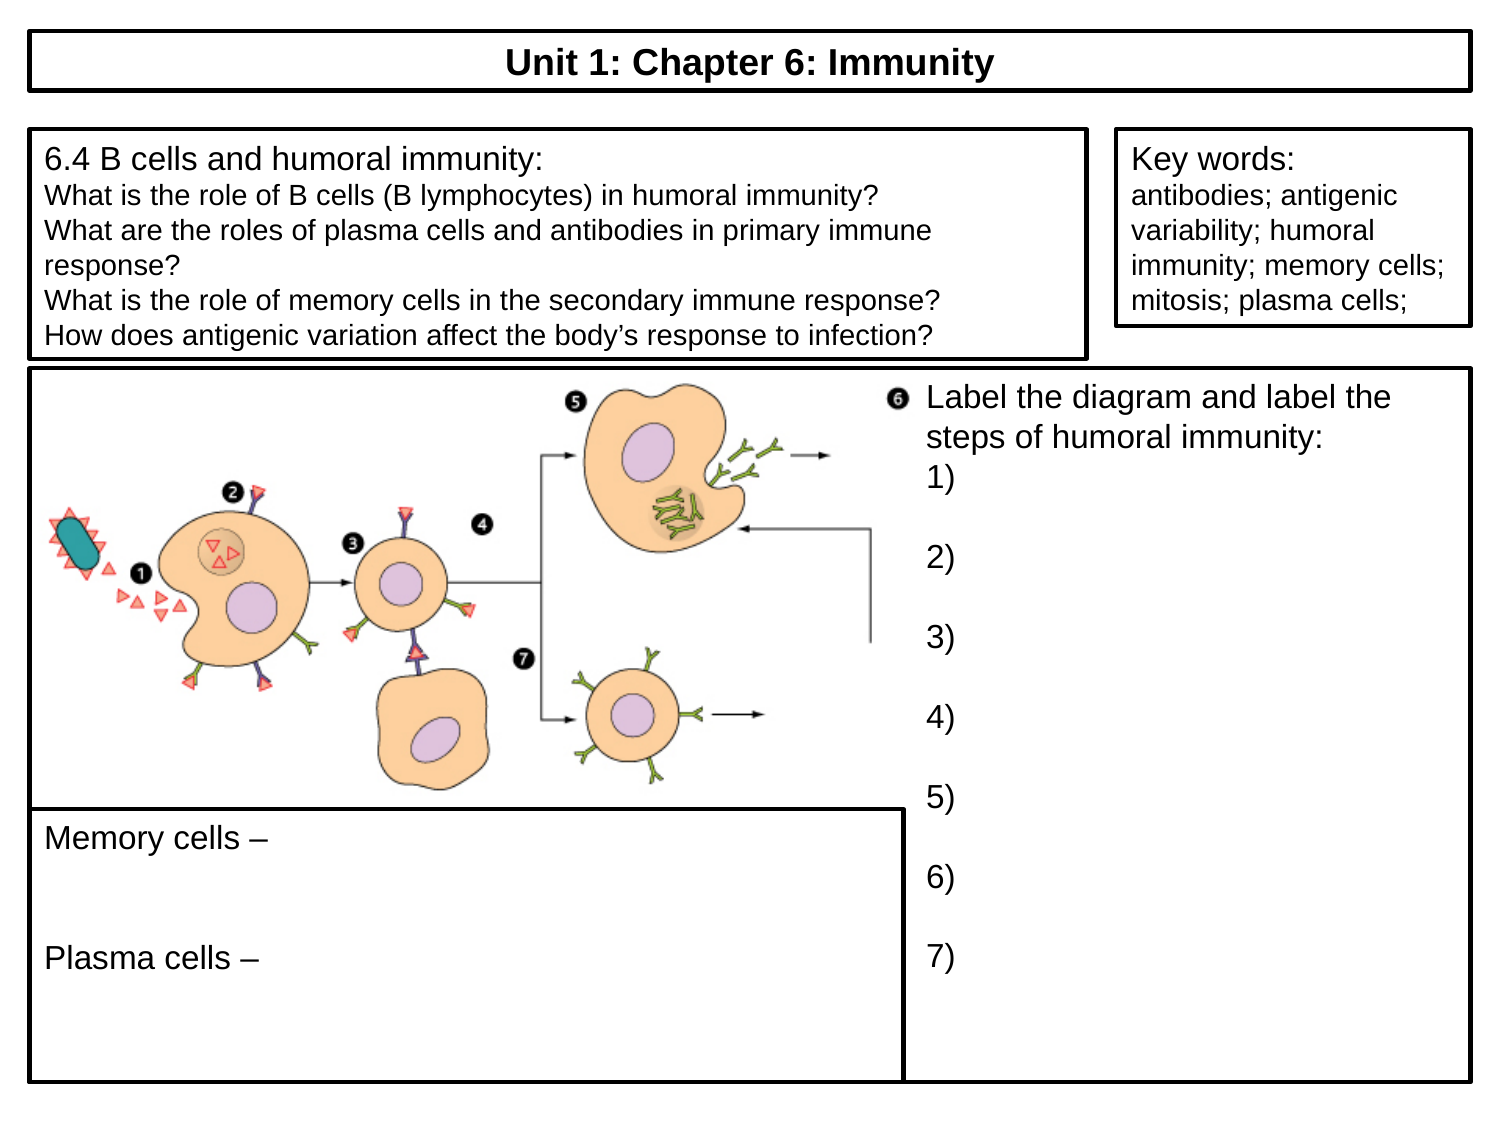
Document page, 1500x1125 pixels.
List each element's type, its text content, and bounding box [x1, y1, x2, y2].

text_box 6.4 B cells and humoral immunity: What is the role of B cells (B lymphocytes) in humoral immunity? What are the roles of plasma cells and antibodies in primary immune response? What is the role of memory cells in the secondary immune response? How does antigenic variation affect the body’s response to infection? [27, 127, 1089, 361]
text_box Unit 1: Chapter 6: Immunity [27, 29, 1473, 93]
picture [29, 368, 933, 811]
text_box Key words: antibodies; antigenic variability; humoral immunity; memory cells; mitosis; plasma cells; [1114, 127, 1473, 328]
text_box Memory cells – Plasma cells – [27, 816, 906, 1084]
text_box Label the diagram and label the steps of humoral immunity: 1) 2) 3) 4) 5) 6) 7) [906, 366, 1473, 1084]
